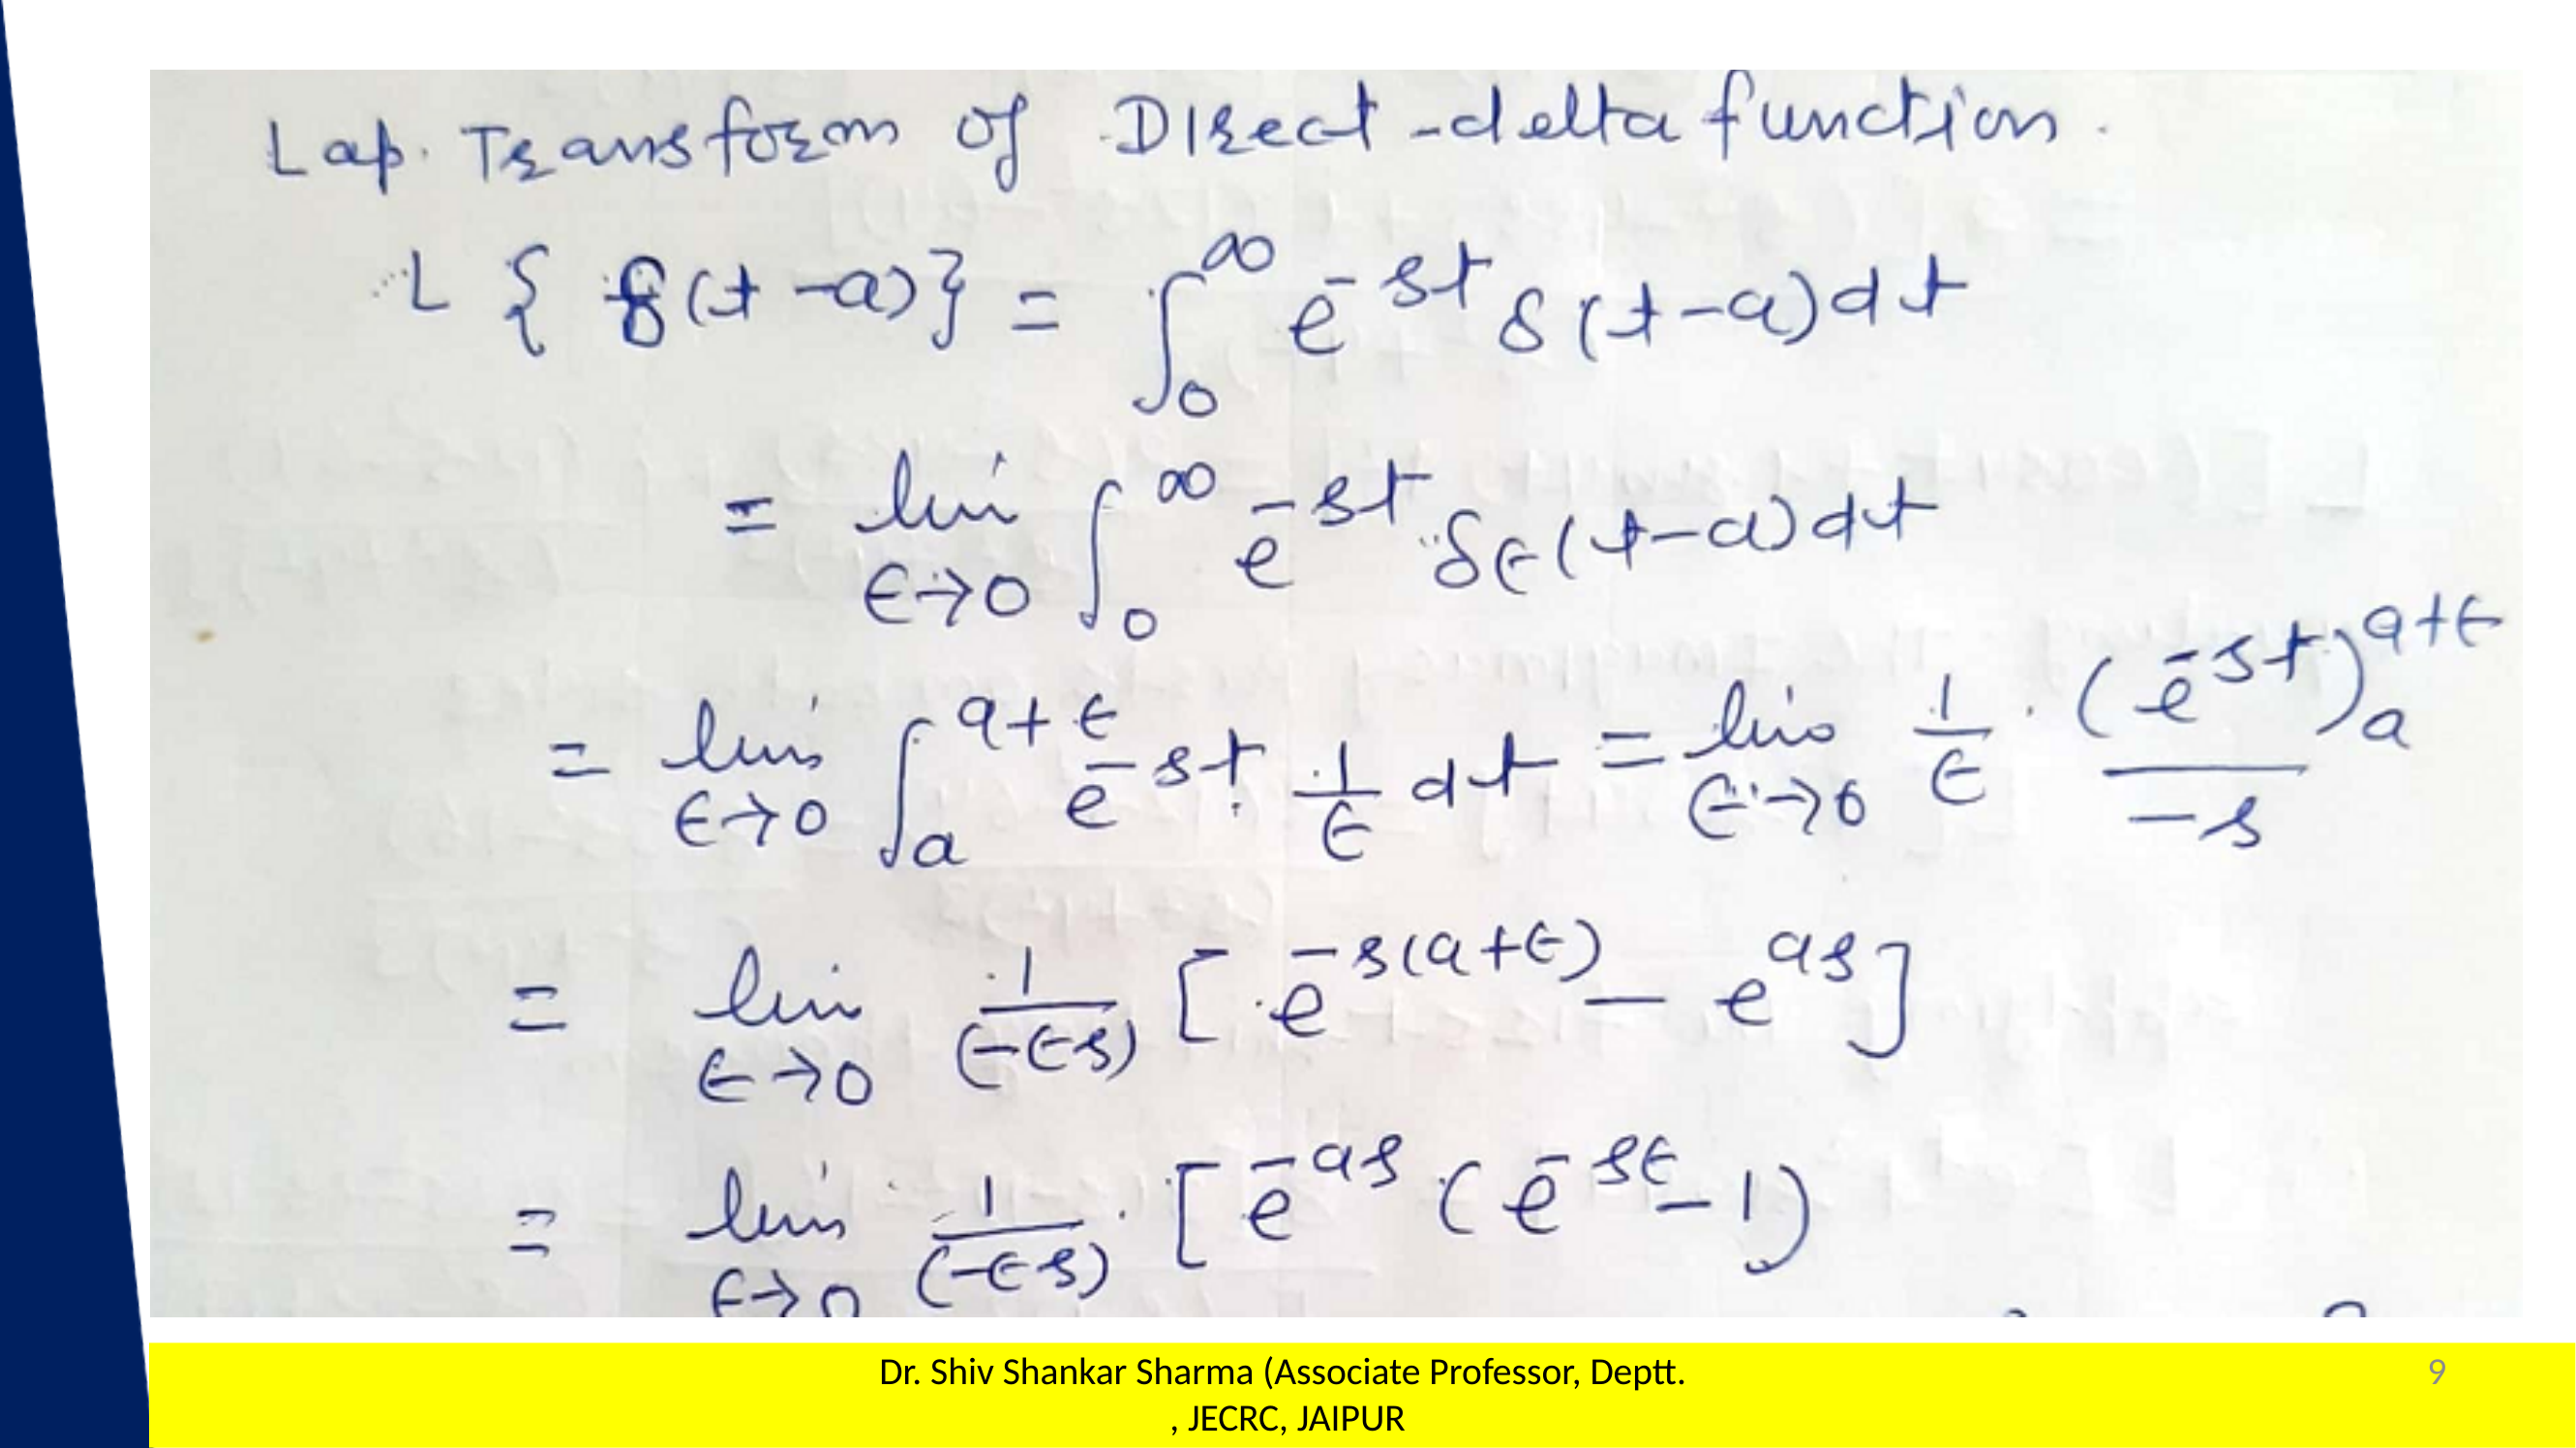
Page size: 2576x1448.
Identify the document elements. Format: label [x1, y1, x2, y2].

picture [149, 70, 2523, 1317]
text_box [0, 0, 2576, 1448]
